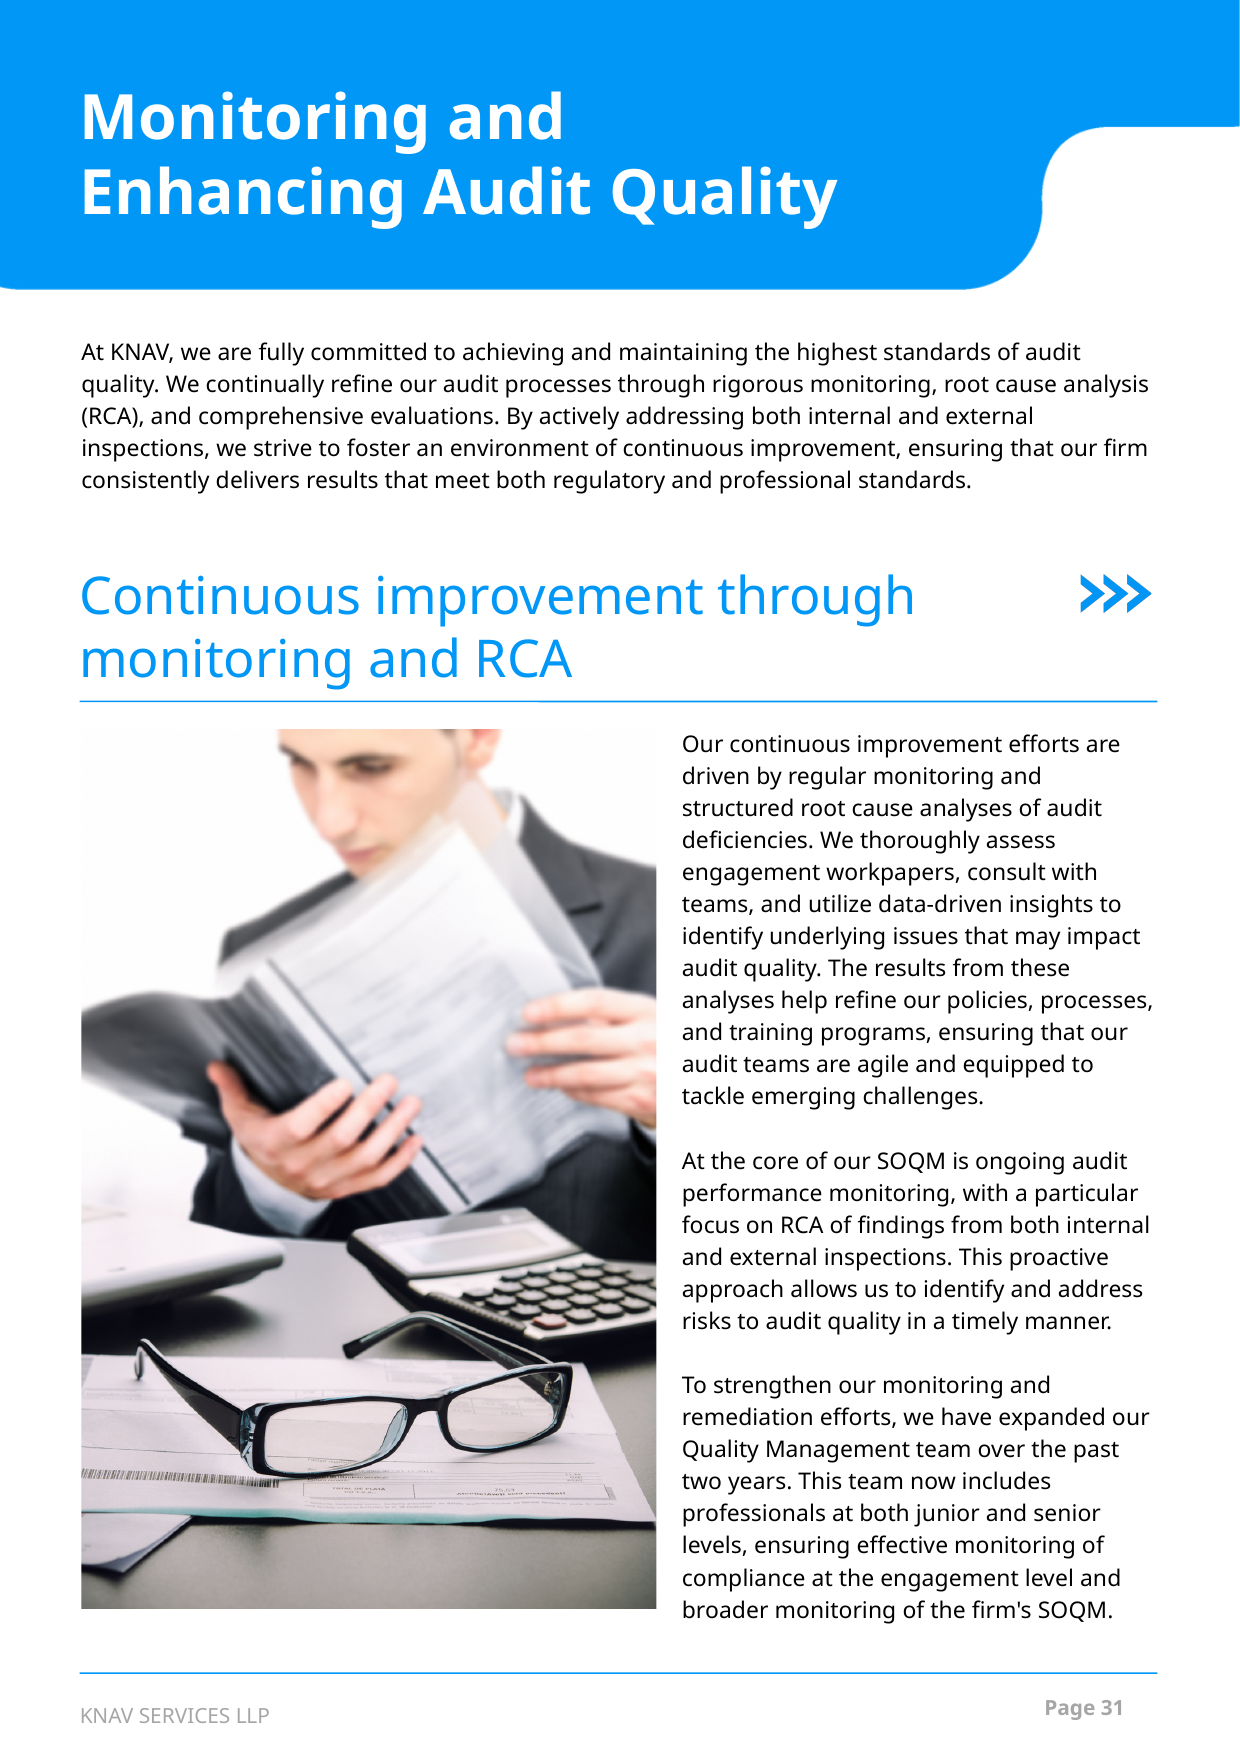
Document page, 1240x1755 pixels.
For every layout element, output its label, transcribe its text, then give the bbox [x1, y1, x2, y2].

text_box [0, 0, 1240, 290]
text_box At KNAV, we are fully committed to achieving and maintaining the highest standards of audit quality. We continually refine our audit processes through rigorous monitoring, root cause analysis (RCA), and comprehensive evaluations. By actively addressing both internal and external inspections, we strive to foster an environment of continuous improvement, ensuring that our firm consistently delivers results that meet both regulatory and professional standards. [81, 332, 1158, 494]
text_box Monitoring and Enhancing Audit Quality [79, 77, 887, 228]
text_box Continuous improvement through monitoring and RCA [79, 562, 1038, 688]
text_box Page 31 [1044, 1695, 1208, 1723]
text_box Our continuous improvement efforts are driven by regular monitoring and structured root cause analyses of audit deficiencies. We thoroughly assess engagement workpapers, consult with teams, and utilize data-driven insights to identify underlying issues that may impact audit quality. The results from these analyses help refine our policies, processes, and training programs, ensuring that our audit teams are agile and equipped to tackle emerging challenges. At the core of our SOQM is ongoing audit performance monitoring, with a particular focus on RCA of findings from both internal and external inspections. This proactive approach allows us to identify and address risks to audit quality in a timely manner. To strengthen our monitoring and remediation efforts, we have expanded our Quality Management team over the past two years. This team now includes professionals at both junior and senior levels, ensuring effective monitoring of compliance at the engagement level and broader monitoring of the firm's SOQM. [681, 724, 1156, 1623]
text_box KNAV SERVICES LLP [79, 1700, 295, 1728]
text_box [1080, 574, 1152, 613]
text_box [81, 729, 657, 1609]
